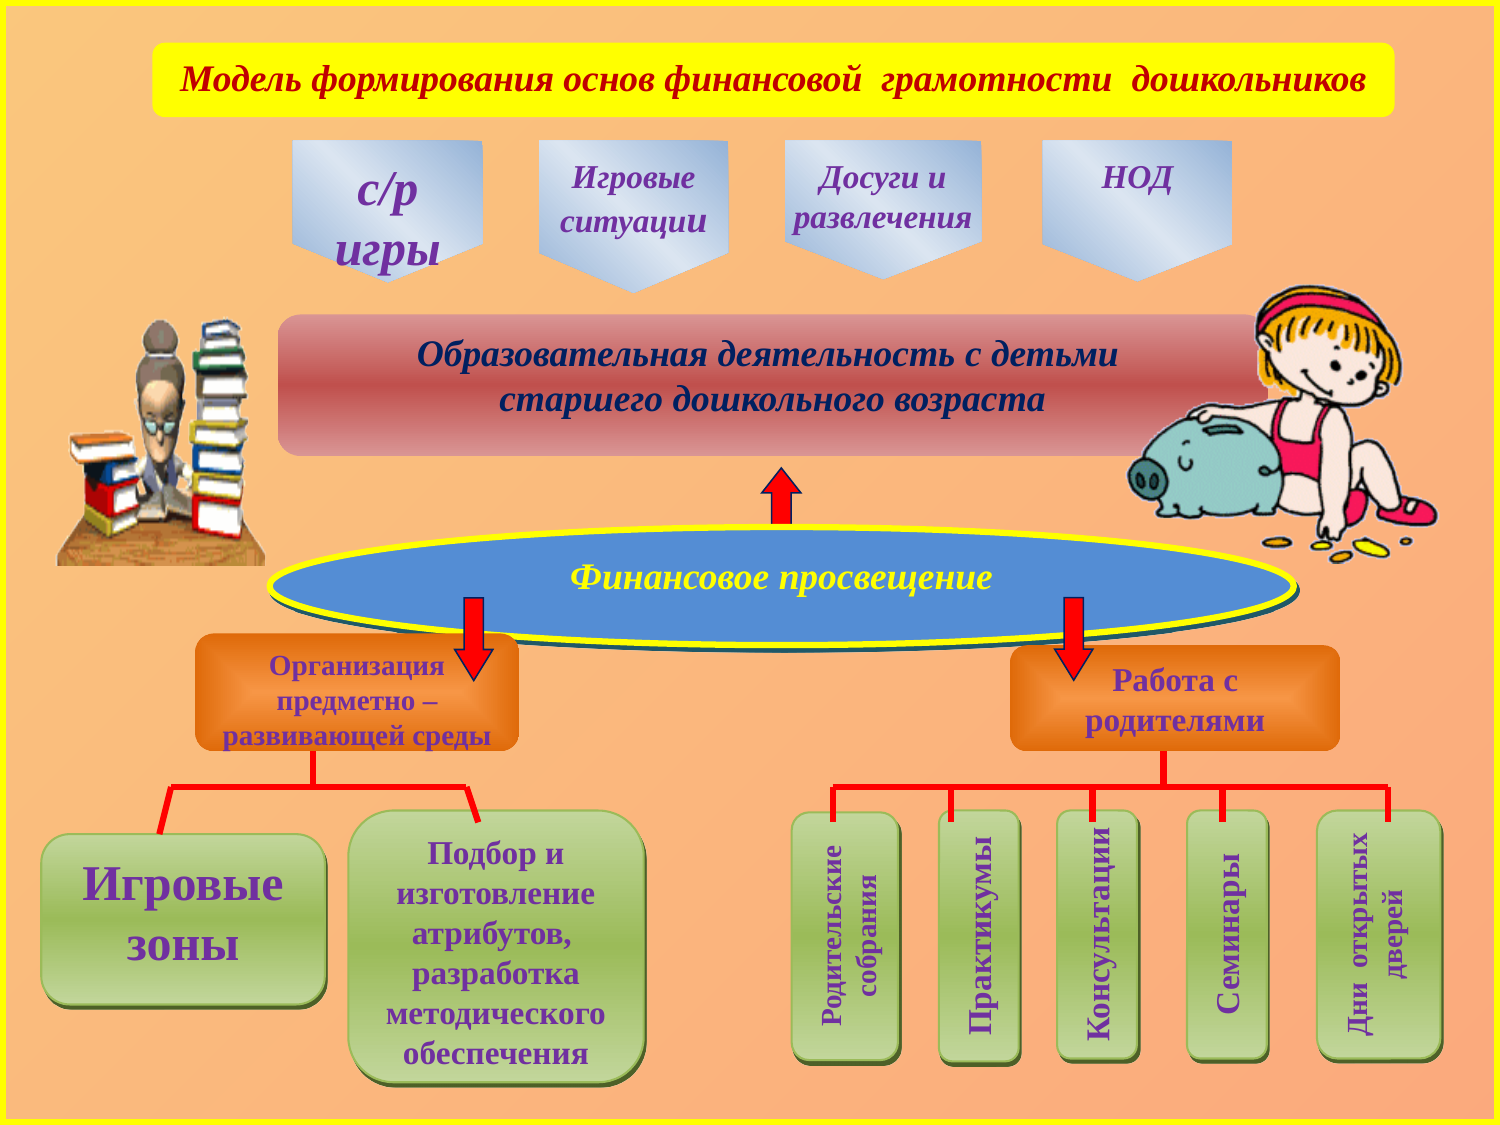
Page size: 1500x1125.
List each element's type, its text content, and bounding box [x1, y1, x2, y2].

text_box Модель формирования основ финансовой грамотности дошкольников [152, 42, 1395, 118]
text_box Консультации [1057, 810, 1137, 1059]
text_box Игровые ситуации [539, 140, 729, 293]
text_box Подбор и изготовление атрибутов, разработка методического обеспечения [348, 810, 644, 1083]
text_box Игровые зоны [41, 834, 325, 1005]
text_box Финансовое просвещение [269, 527, 1294, 646]
text_box Практикумы [938, 810, 1019, 1062]
picture [1101, 269, 1444, 564]
text_box Семинары [1187, 810, 1267, 1059]
text_box с/р игры [292, 140, 483, 283]
text_box Организация предметно – развивающей среды [194, 633, 520, 752]
text_box [761, 467, 801, 527]
text_box [0, 0, 1500, 1125]
text_box Досуги и развлечения [785, 140, 982, 280]
text_box [1054, 597, 1093, 681]
text_box Родительские собрания [791, 812, 898, 1061]
text_box Образовательная деятельность с детьми старшего дошкольного возраста [277, 314, 1096, 457]
text_box НОД [1042, 140, 1232, 268]
text_box Дни открытых дверей [1316, 810, 1441, 1059]
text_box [159, 786, 172, 835]
text_box [454, 597, 493, 681]
text_box Работа с родителями [1009, 645, 1341, 752]
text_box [466, 786, 479, 823]
picture [52, 302, 272, 566]
